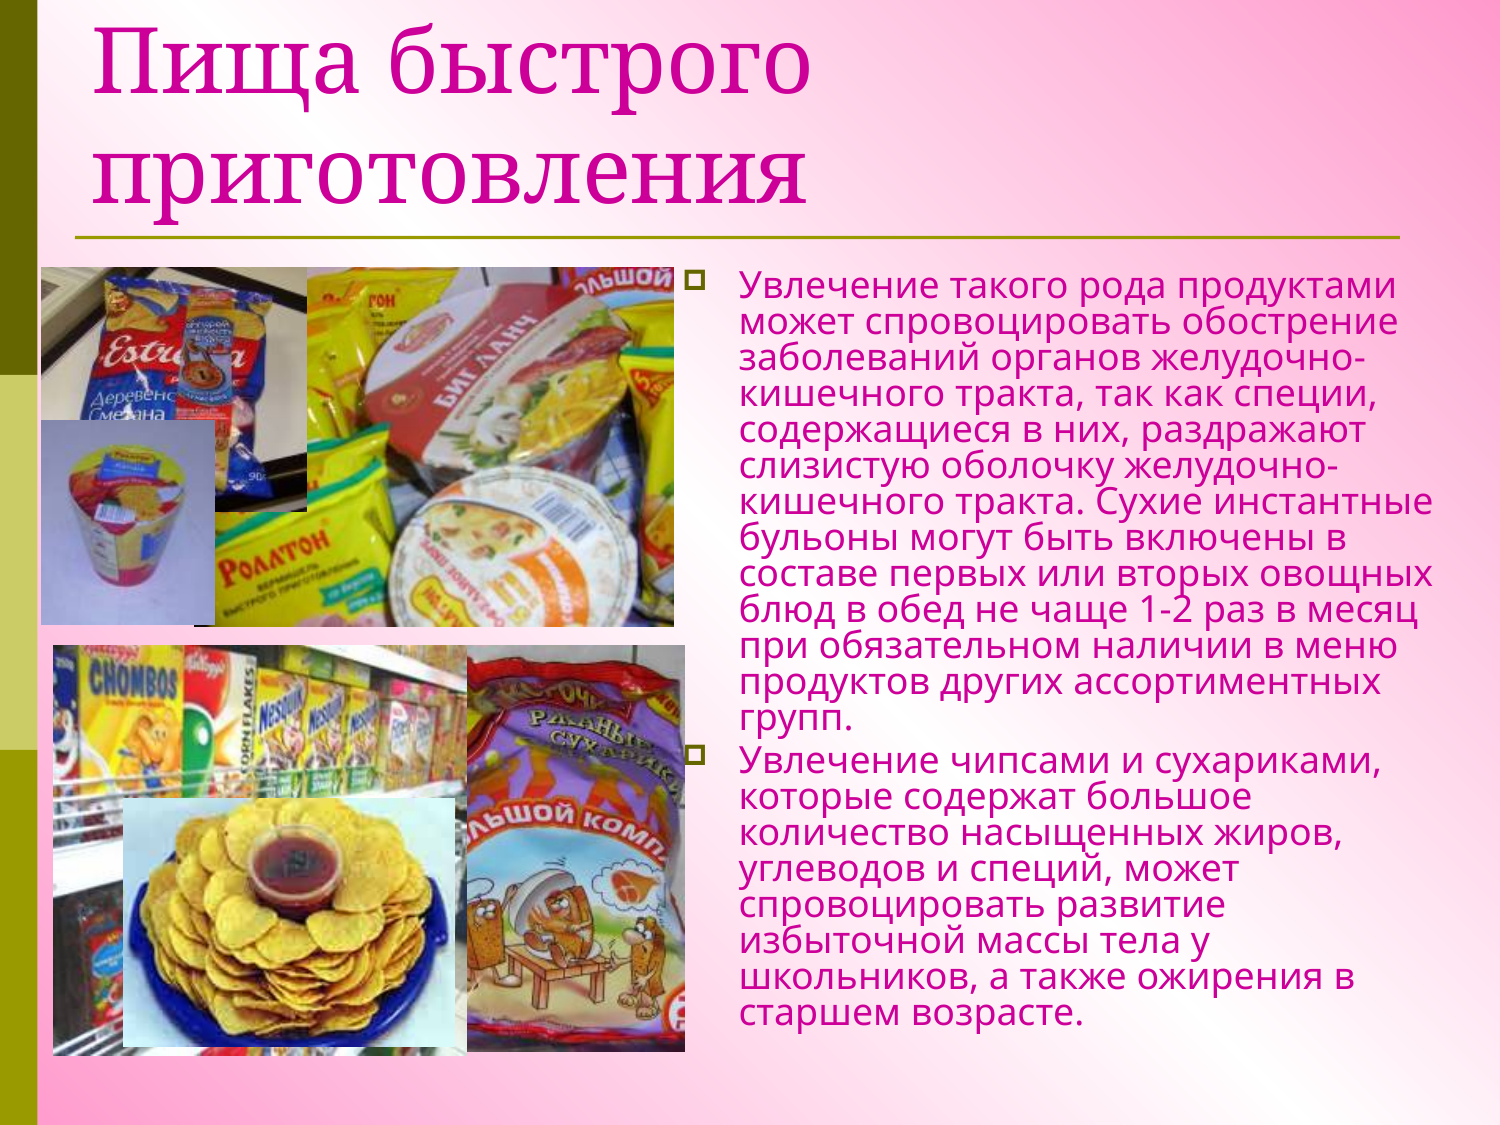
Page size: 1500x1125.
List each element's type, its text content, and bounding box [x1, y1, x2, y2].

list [467, 644, 685, 1052]
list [219, 266, 674, 627]
title Пища быстрого приготовления [76, 42, 1428, 230]
list Увлечение такого рода продуктами может спровоцировать обострение заболеваний органов желудочно-кишечного тракта, так как специи, содержащиеся в них, раздражают слизистую оболочку желудочно-кишечного тракта. Сухие инстантные бульоны могут быть включены в составе первых или вторых овощных блюд в обед не чаще 1-2 раз в месяц при обязательном наличии в меню продуктов других ассортиментных групп. Увлечение чипсами и сухариками, которые содержат большое количество насыщенных жиров, углеводов и специй, может спровоцировать развитие избыточной массы тела у школьников, а также ожирения в старшем возрасте. [666, 262, 1460, 1071]
picture [52, 645, 467, 1056]
picture [40, 266, 308, 625]
